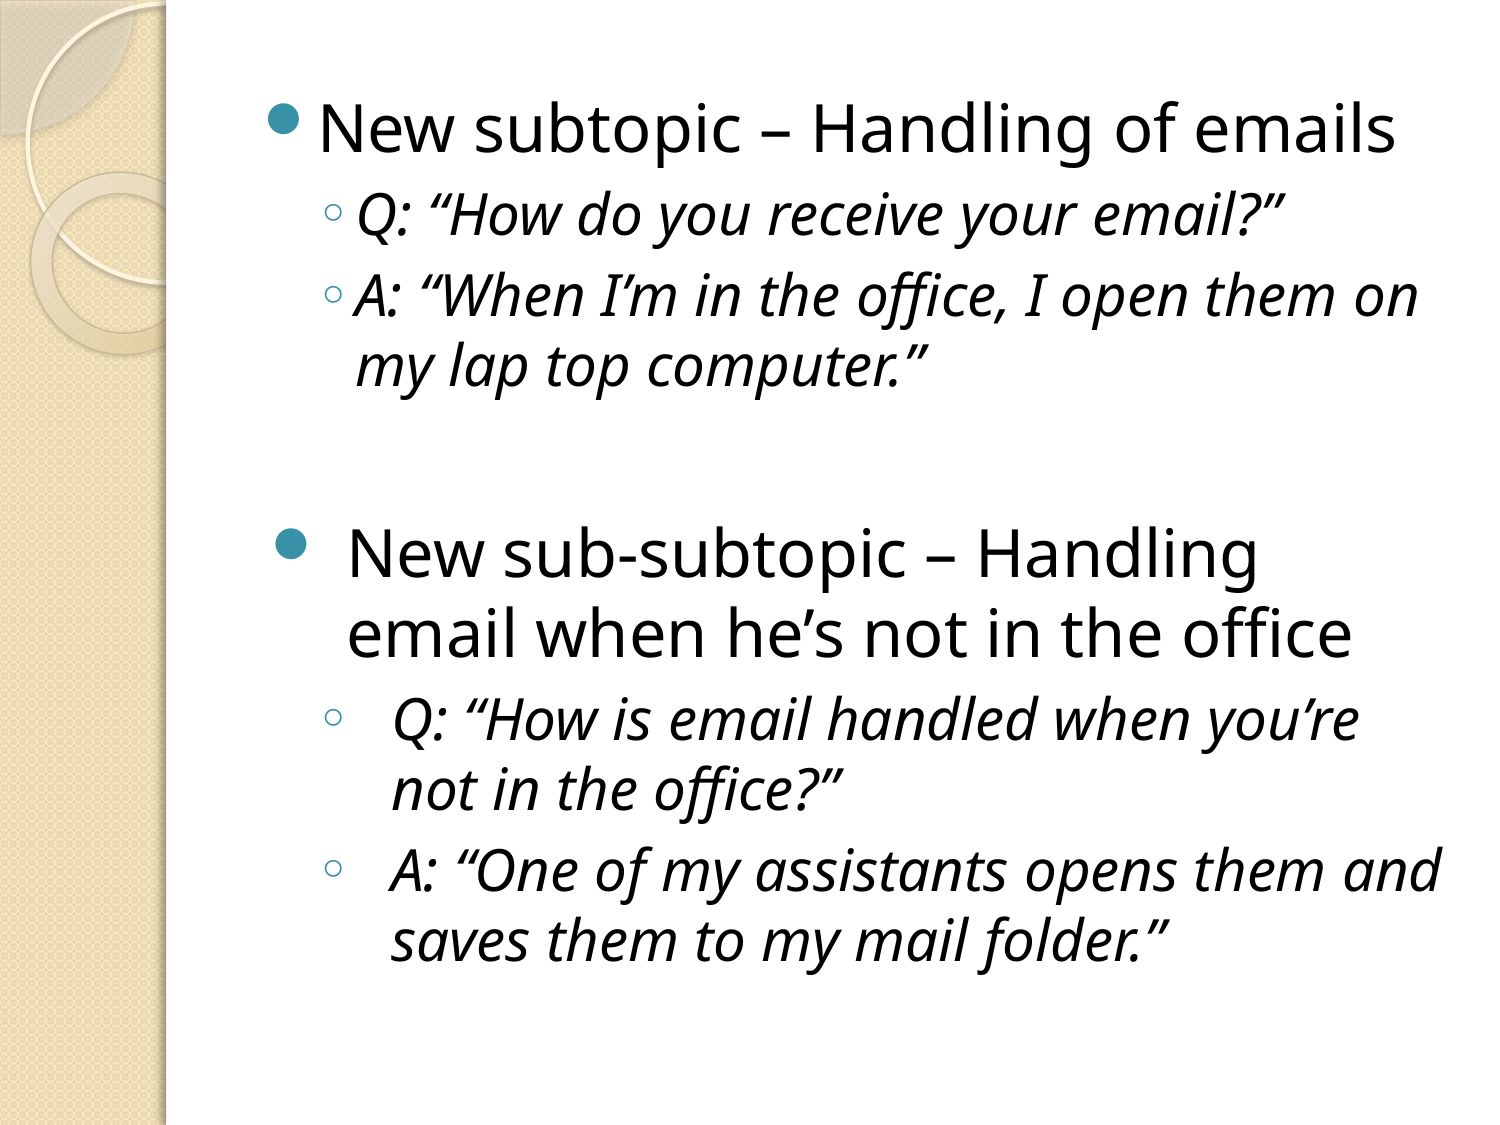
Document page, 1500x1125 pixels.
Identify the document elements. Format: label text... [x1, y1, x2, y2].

list New subtopic – Handling of emails Q: “How do you receive your email?” A: “When I’m in the office, I open them on my lap top computer.” New sub-subtopic – Handling email when he’s not in the office Q: “How is email handled when you’re not in the office?” A: “One of my assistants opens them and saves them to my mail folder.” [235, 78, 1466, 1025]
